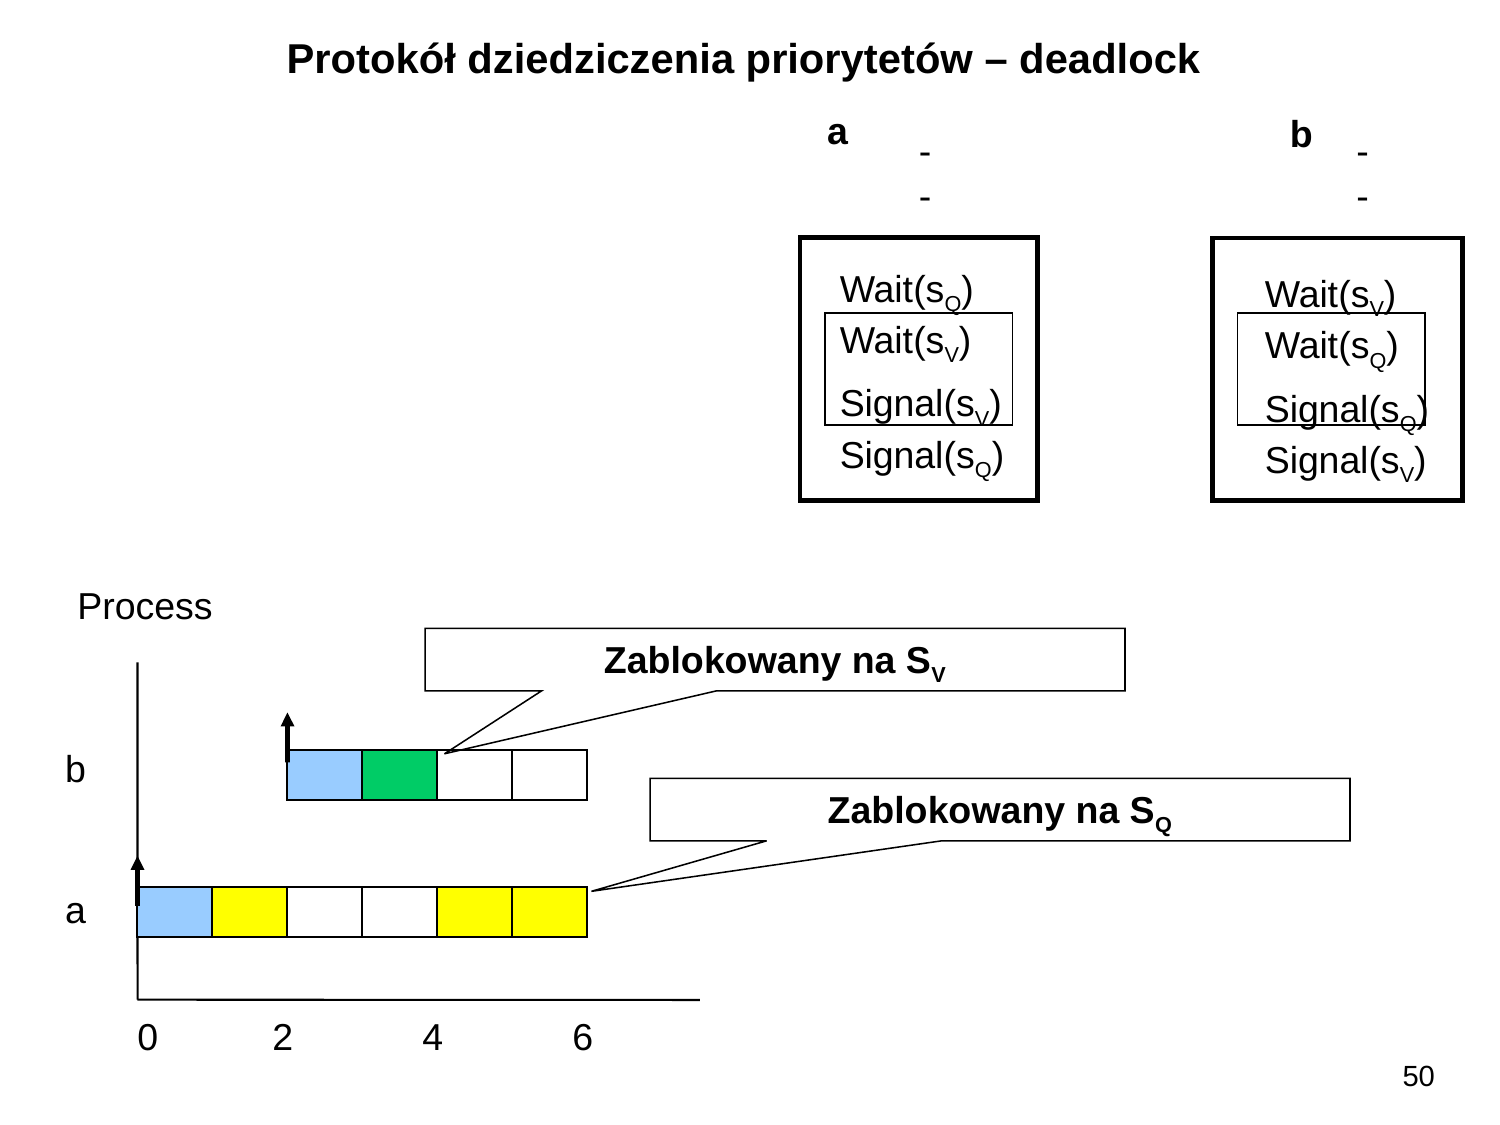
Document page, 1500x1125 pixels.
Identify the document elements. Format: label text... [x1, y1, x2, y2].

text_box [513, 887, 588, 938]
text_box 4 [407, 1005, 458, 1066]
text_box Protokół dziedziczenia priorytetów – deadlock [37, 24, 1450, 90]
text_box [213, 887, 288, 938]
text_box [438, 887, 513, 938]
text_box a [50, 878, 101, 939]
text_box 2 [257, 1005, 308, 1066]
slide_number 50 [1312, 1050, 1450, 1100]
text_box b [1274, 102, 1350, 162]
text_box Zablokowany na SV [425, 628, 1126, 754]
text_box [799, 237, 1038, 501]
text_box Process [62, 574, 228, 635]
text_box [1237, 312, 1425, 426]
text_box b [50, 737, 101, 798]
text_box - - [812, 119, 1038, 225]
text_box 0 [122, 1005, 174, 1066]
text_box [281, 712, 294, 763]
text_box Zablokowany na SQ [591, 778, 1351, 892]
text_box - - [1249, 119, 1475, 225]
text_box [288, 887, 363, 938]
text_box [438, 750, 513, 800]
text_box [1212, 237, 1463, 501]
text_box [513, 750, 588, 800]
text_box [287, 750, 363, 800]
text_box [363, 887, 438, 938]
text_box 6 [557, 1005, 608, 1066]
text_box [363, 750, 438, 800]
text_box Wait(sQ) Wait(sV) Signal(sV) Signal(sQ) [825, 257, 1025, 490]
text_box a [812, 99, 888, 160]
text_box [825, 312, 1013, 426]
text_box [131, 855, 144, 906]
text_box Wait(sV) Wait(sQ) Signal(sQ) Signal(sV) [1249, 262, 1463, 495]
text_box [137, 887, 213, 938]
